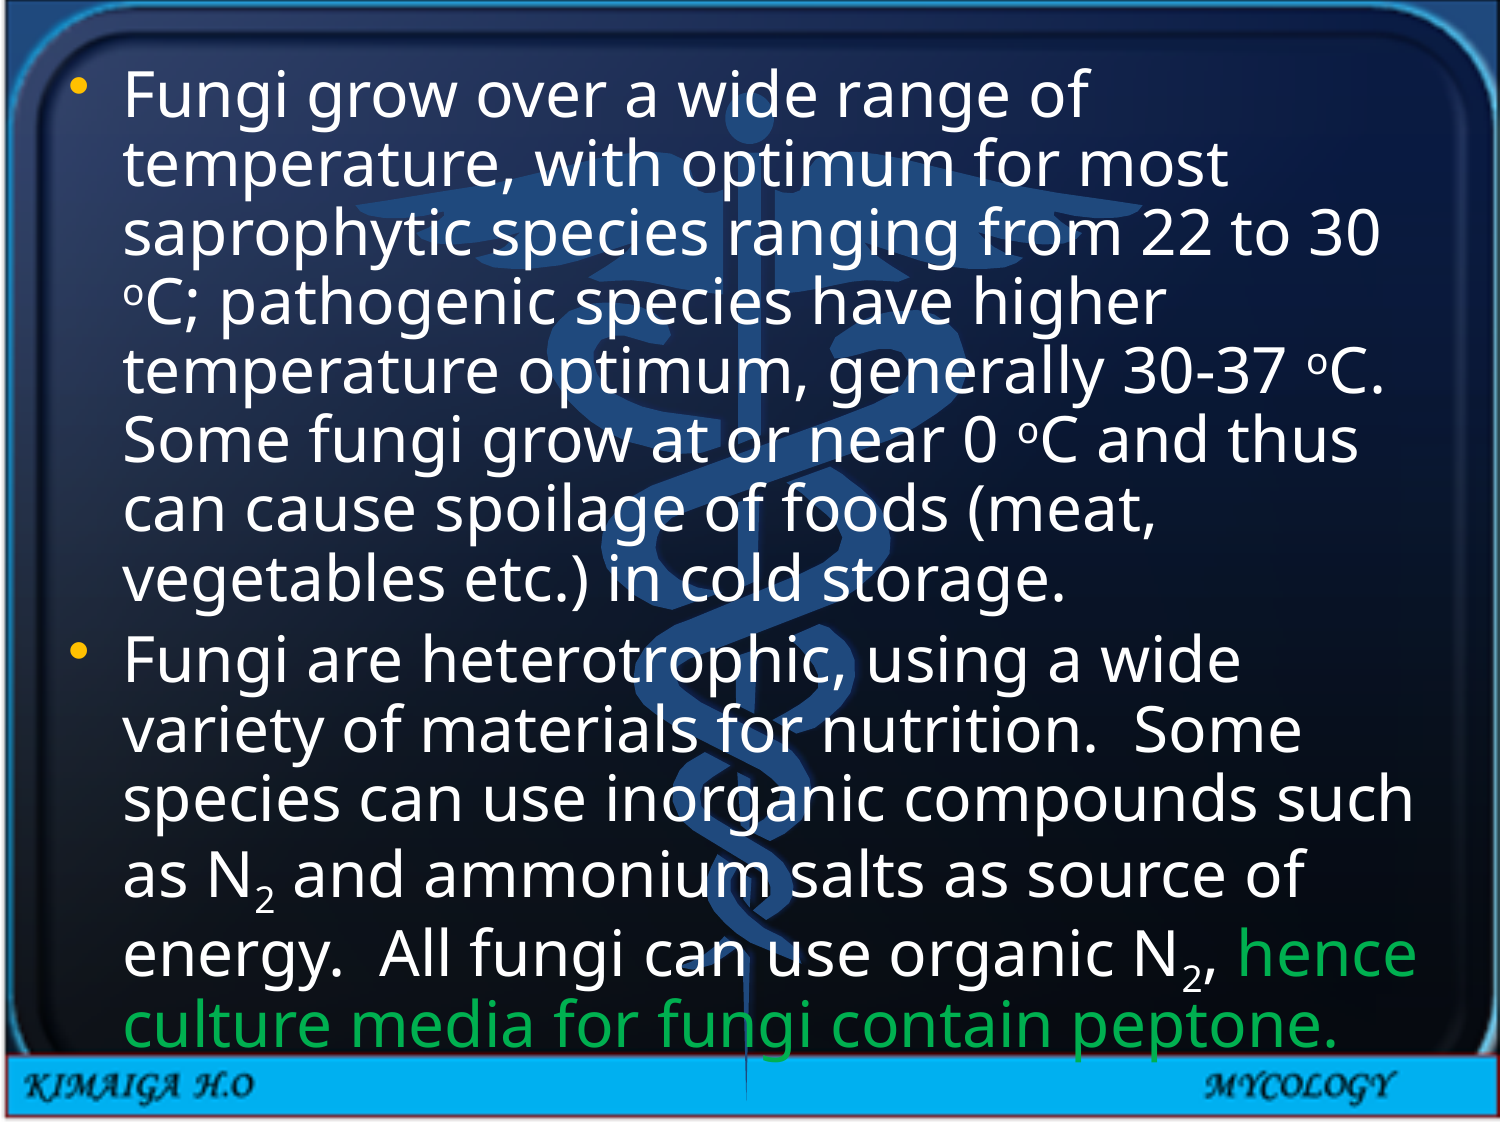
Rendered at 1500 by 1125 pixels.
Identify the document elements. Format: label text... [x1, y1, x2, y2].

list Fungi grow over a wide range of temperature, with optimum for most saprophytic species ranging from 22 to 30 oC; pathogenic species have higher temperature optimum, generally 30-37 oC. Some fungi grow at or near 0 oC and thus can cause spoilage of foods (meat, vegetables etc.) in cold storage. Fungi are heterotrophic, using a wide variety of materials for nutrition. Some species can use inorganic compounds such as N2 and ammonium salts as source of energy. All fungi can use organic N2, hence culture media for fungi contain peptone. [53, 54, 1459, 1083]
picture [0, 0, 1500, 1125]
